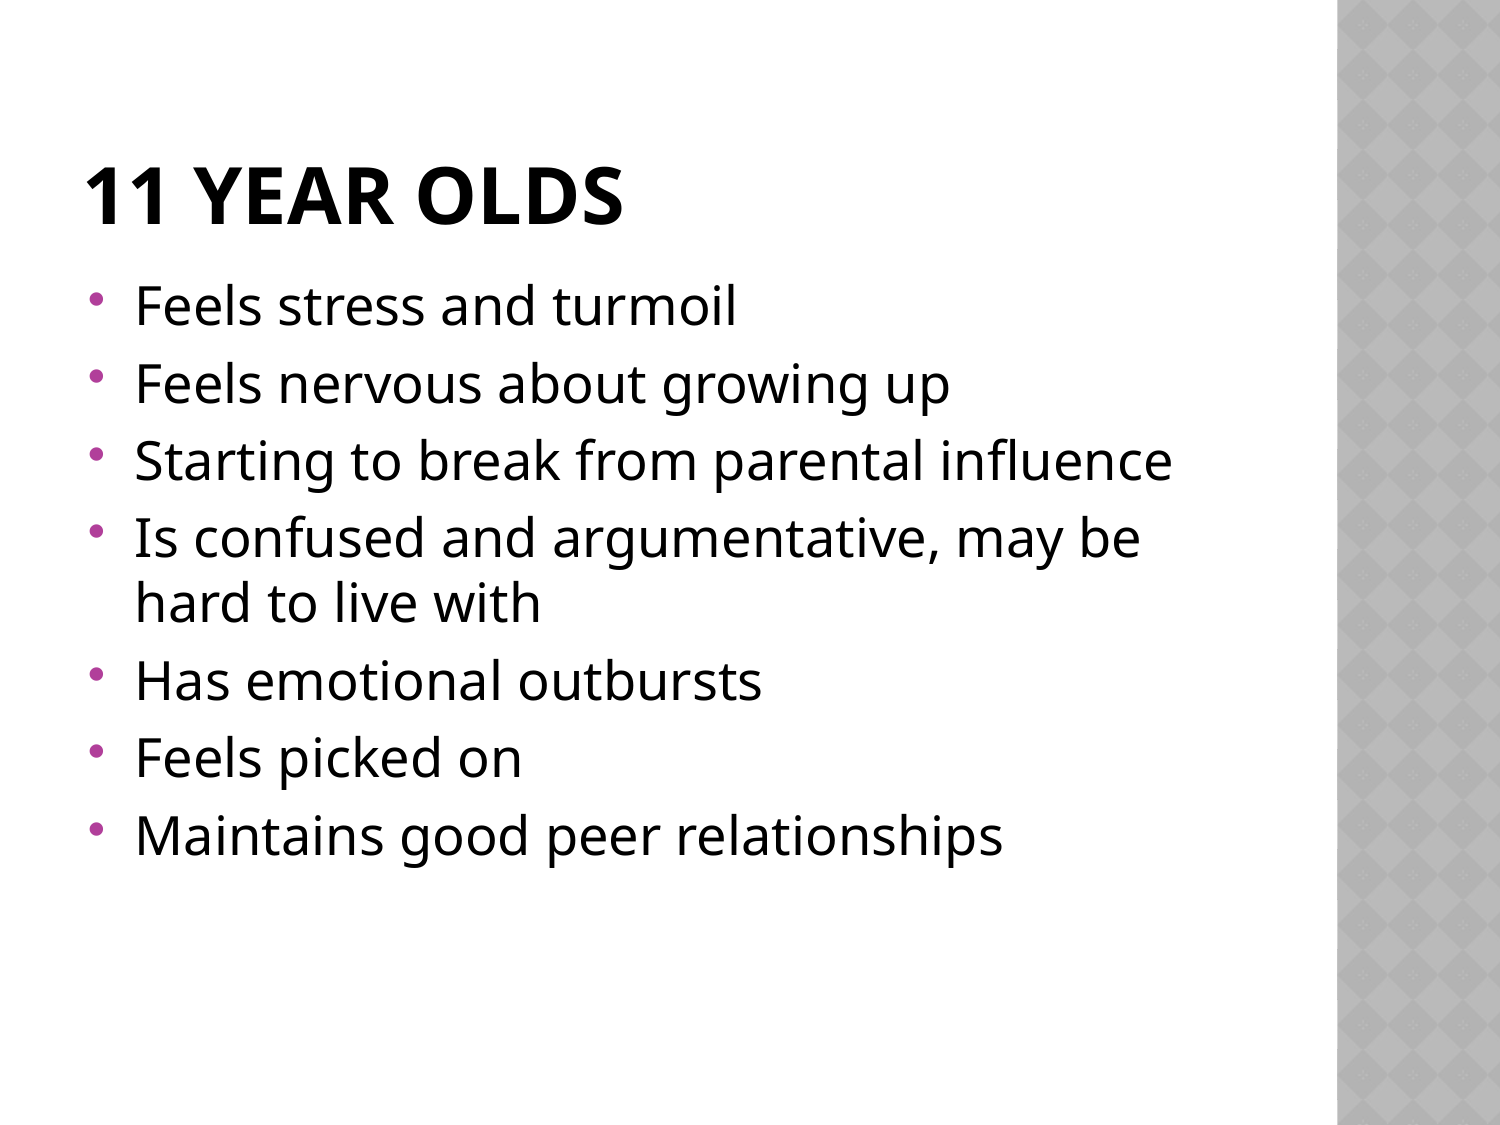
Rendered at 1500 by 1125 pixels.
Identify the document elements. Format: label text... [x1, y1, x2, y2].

list Feels stress and turmoil Feels nervous about growing up Starting to break from parental influence Is confused and argumentative, may be hard to live with Has emotional outbursts Feels picked on Maintains good peer relationships [75, 264, 1263, 1059]
title 11 year olds [75, 52, 1263, 240]
